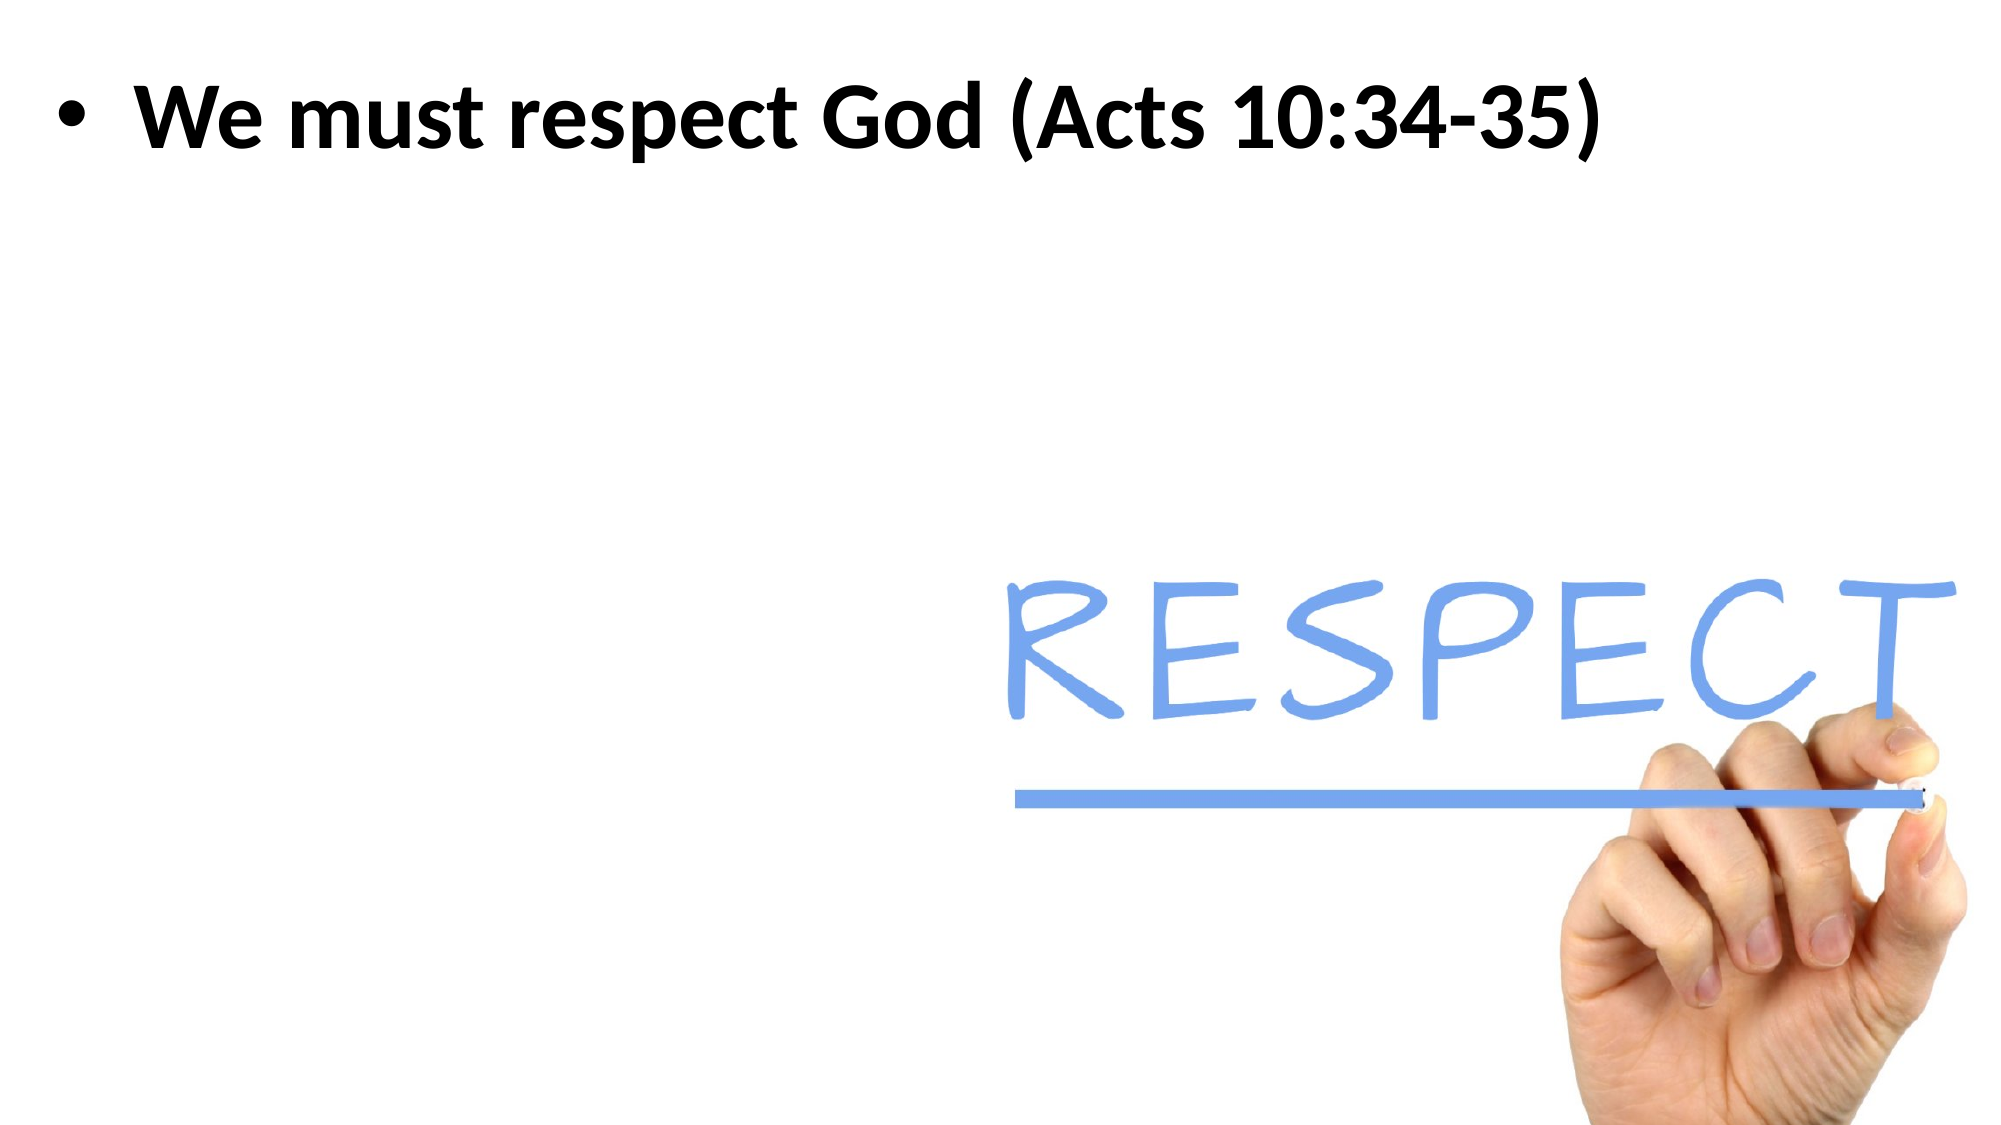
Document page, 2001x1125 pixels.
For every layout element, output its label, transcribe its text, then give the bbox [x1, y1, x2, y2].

picture [949, 548, 2000, 1125]
list We must respect God (Acts 10:34-35) [40, 58, 1969, 1064]
